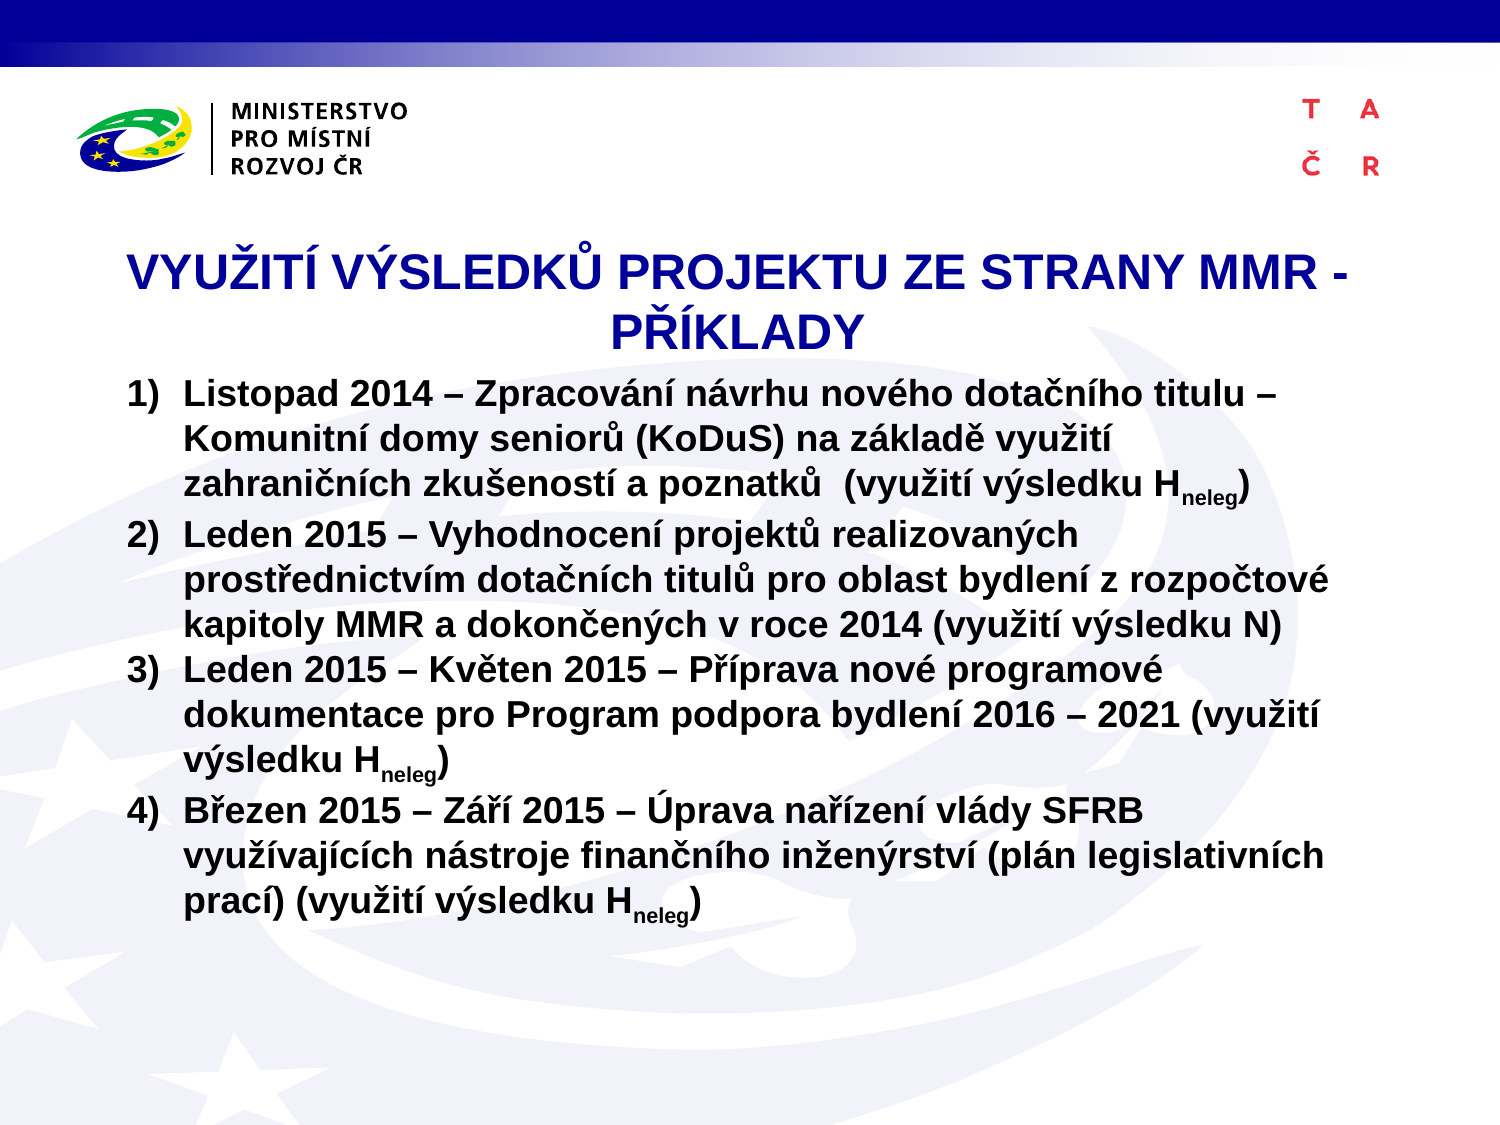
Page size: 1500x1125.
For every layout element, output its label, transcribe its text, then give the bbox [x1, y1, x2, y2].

title Využití výsledků projektu ze strany MMR - příklady [88, 231, 1388, 315]
text_box Listopad 2014 – Zpracování návrhu nového dotačního titulu – Komunitní domy seniorů (KoDuS) na základě využití zahraničních zkušeností a poznatků (využití výsledku Hneleg) Leden 2015 – Vyhodnocení projektů realizovaných prostřednictvím dotačních titulů pro oblast bydlení z rozpočtové kapitoly MMR a dokončených v roce 2014 (využití výsledku N) Leden 2015 – Květen 2015 – Příprava nové programové dokumentace pro Program podpora bydlení 2016 – 2021 (využití výsledku Hneleg) Březen 2015 – Září 2015 – Úprava nařízení vlády SFRB využívajících nástroje finančního inženýrství (plán legislativních prací) (využití výsledku Hneleg) [112, 361, 1365, 1070]
picture [1269, 66, 1412, 209]
